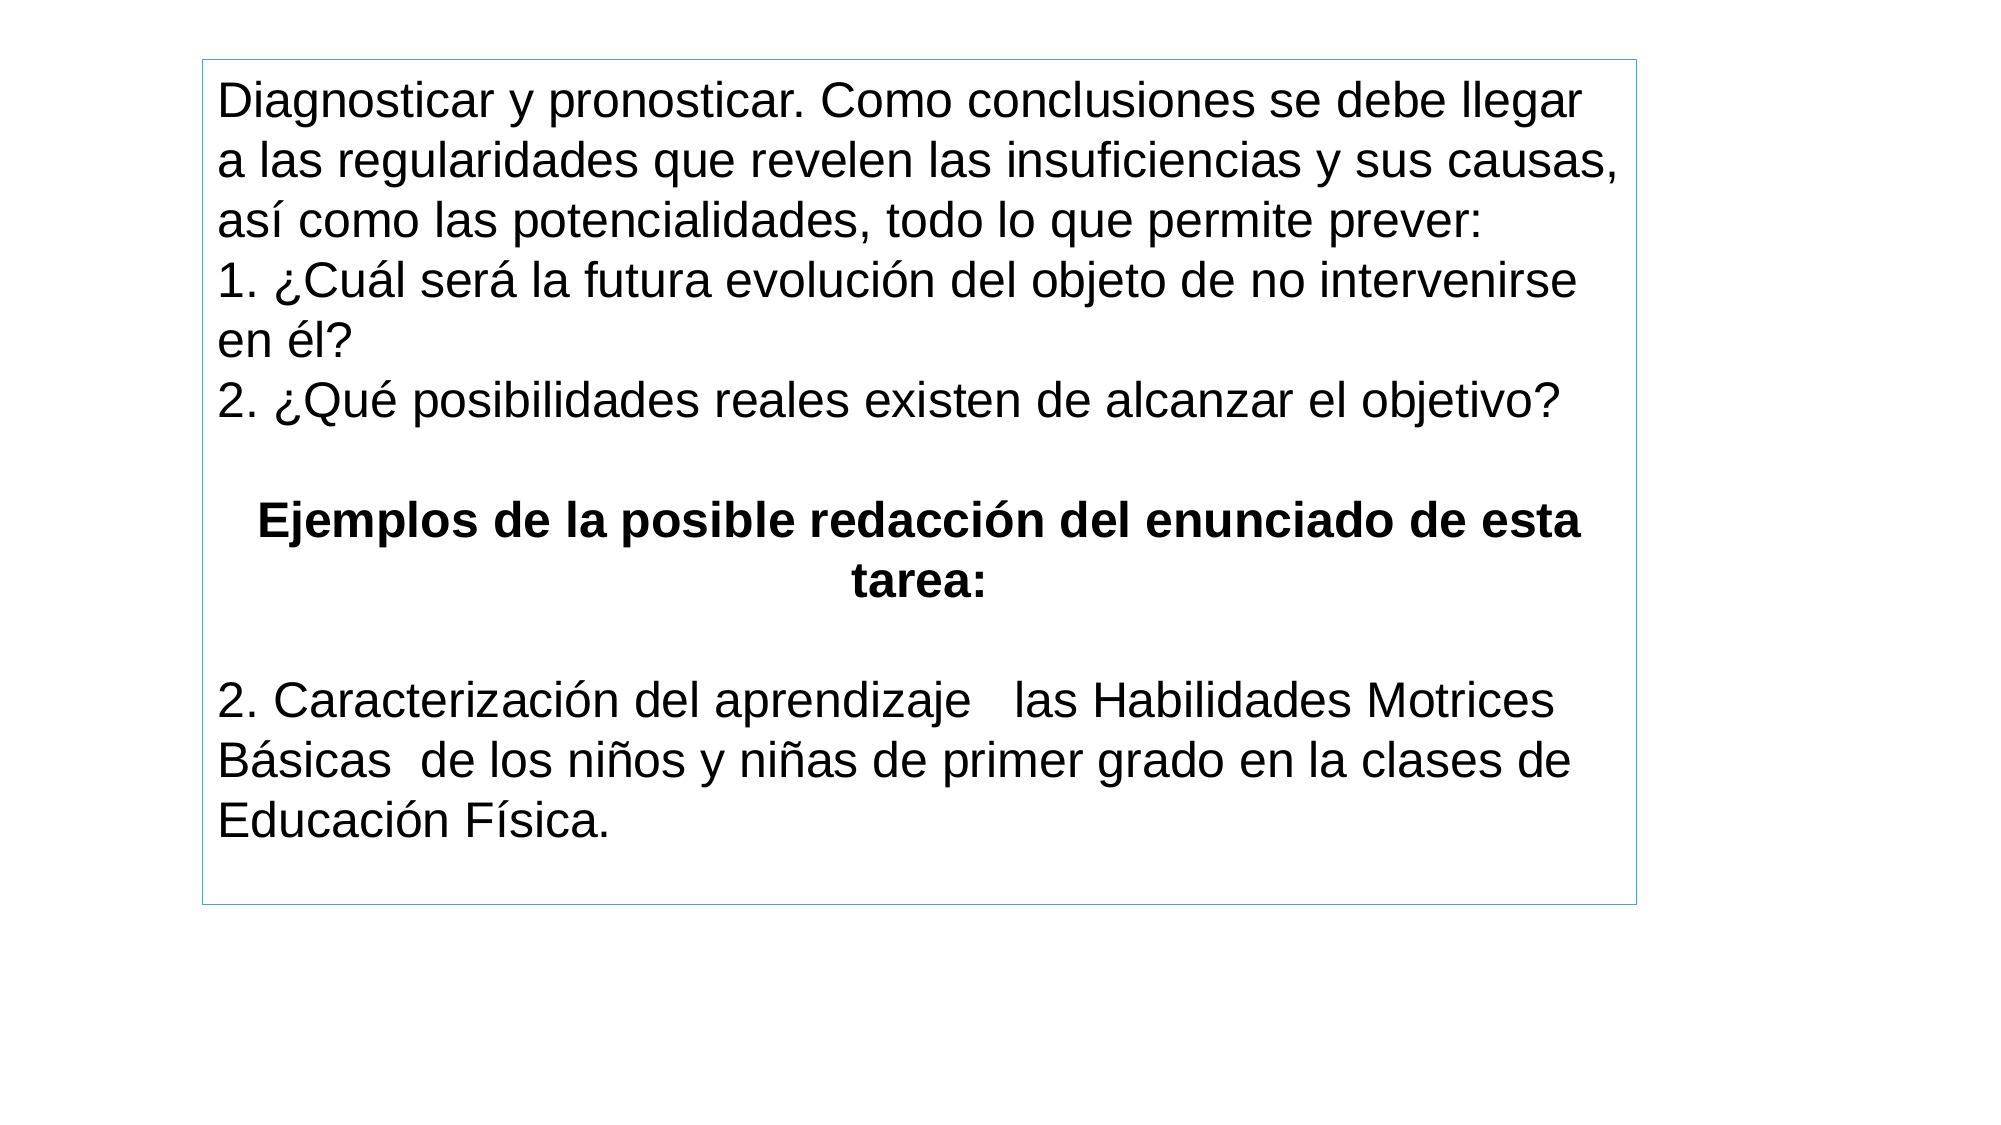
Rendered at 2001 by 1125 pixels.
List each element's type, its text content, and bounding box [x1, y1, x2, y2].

text_box Diagnosticar y pronosticar. Como conclusiones se debe llegar a las regularidades que revelen las insuficiencias y sus causas, así como las potencialidades, todo lo que permite prever: 1. ¿Cuál será la futura evolución del objeto de no intervenirse en él? 2. ¿Qué posibilidades reales existen de alcanzar el objetivo? Ejemplos de la posible redacción del enunciado de esta tarea: 2. Caracterización del aprendizaje las Habilidades Motrices Básicas de los niños y niñas de primer grado en la clases de Educación Física. [202, 59, 1637, 905]
